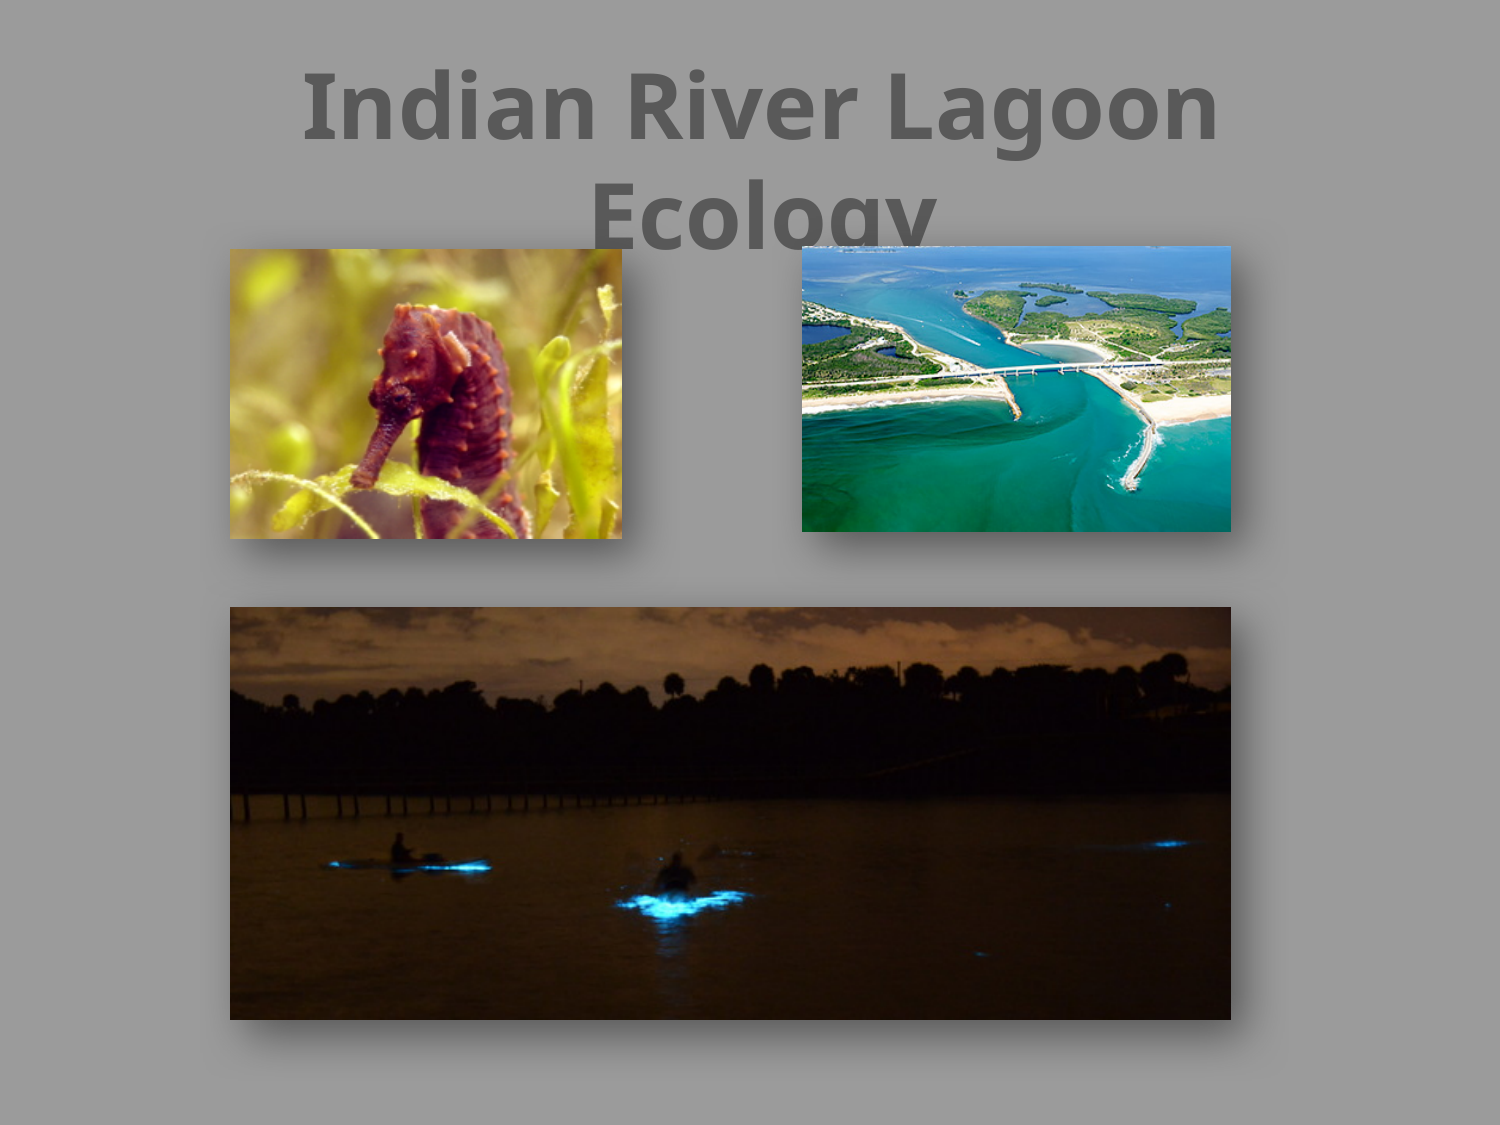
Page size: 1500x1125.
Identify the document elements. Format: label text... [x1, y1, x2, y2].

picture [230, 607, 1231, 1021]
title Indian River Lagoon Ecology [125, 37, 1400, 279]
picture [802, 246, 1231, 533]
picture [230, 249, 622, 540]
